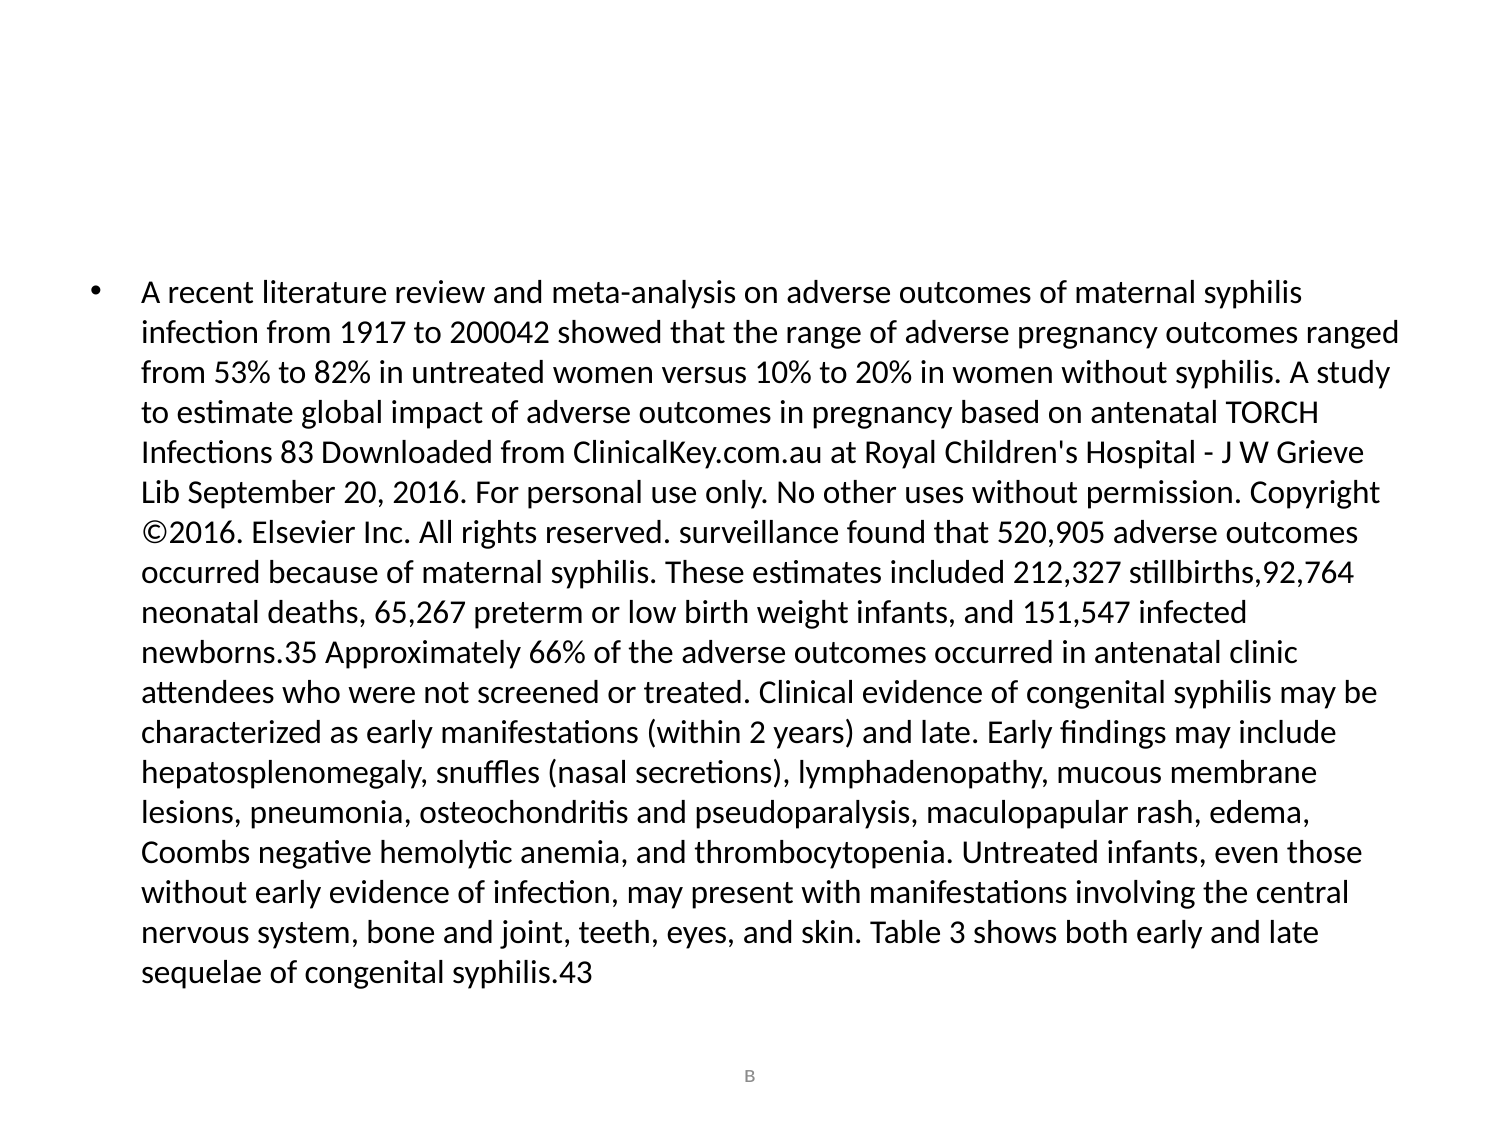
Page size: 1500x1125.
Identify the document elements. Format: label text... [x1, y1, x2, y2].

footer в [512, 1042, 988, 1103]
list A recent literature review and meta-analysis on adverse outcomes of maternal syphilis infection from 1917 to 200042 showed that the range of adverse pregnancy outcomes ranged from 53% to 82% in untreated women versus 10% to 20% in women without syphilis. A study to estimate global impact of adverse outcomes in pregnancy based on antenatal TORCH Infections 83 Downloaded from ClinicalKey.com.au at Royal Children's Hospital - J W Grieve Lib September 20, 2016. For personal use only. No other uses without permission. Copyright ©2016. Elsevier Inc. All rights reserved. surveillance found that 520,905 adverse outcomes occurred because of maternal syphilis. These estimates included 212,327 stillbirths,92,764 neonatal deaths, 65,267 preterm or low birth weight infants, and 151,547 infected newborns.35 Approximately 66% of the adverse outcomes occurred in antenatal clinic attendees who were not screened or treated. Clinical evidence of congenital syphilis may be characterized as early manifestations (within 2 years) and late. Early findings may include hepatosplenomegaly, snuffles (nasal secretions), lymphadenopathy, mucous membrane lesions, pneumonia, osteochondritis and pseudoparalysis, maculopapular rash, edema, Coombs negative hemolytic anemia, and thrombocytopenia. Untreated infants, even those without early evidence of infection, may present with manifestations involving the central nervous system, bone and joint, teeth, eyes, and skin. Table 3 shows both early and late sequelae of congenital syphilis.43 [75, 262, 1425, 1005]
